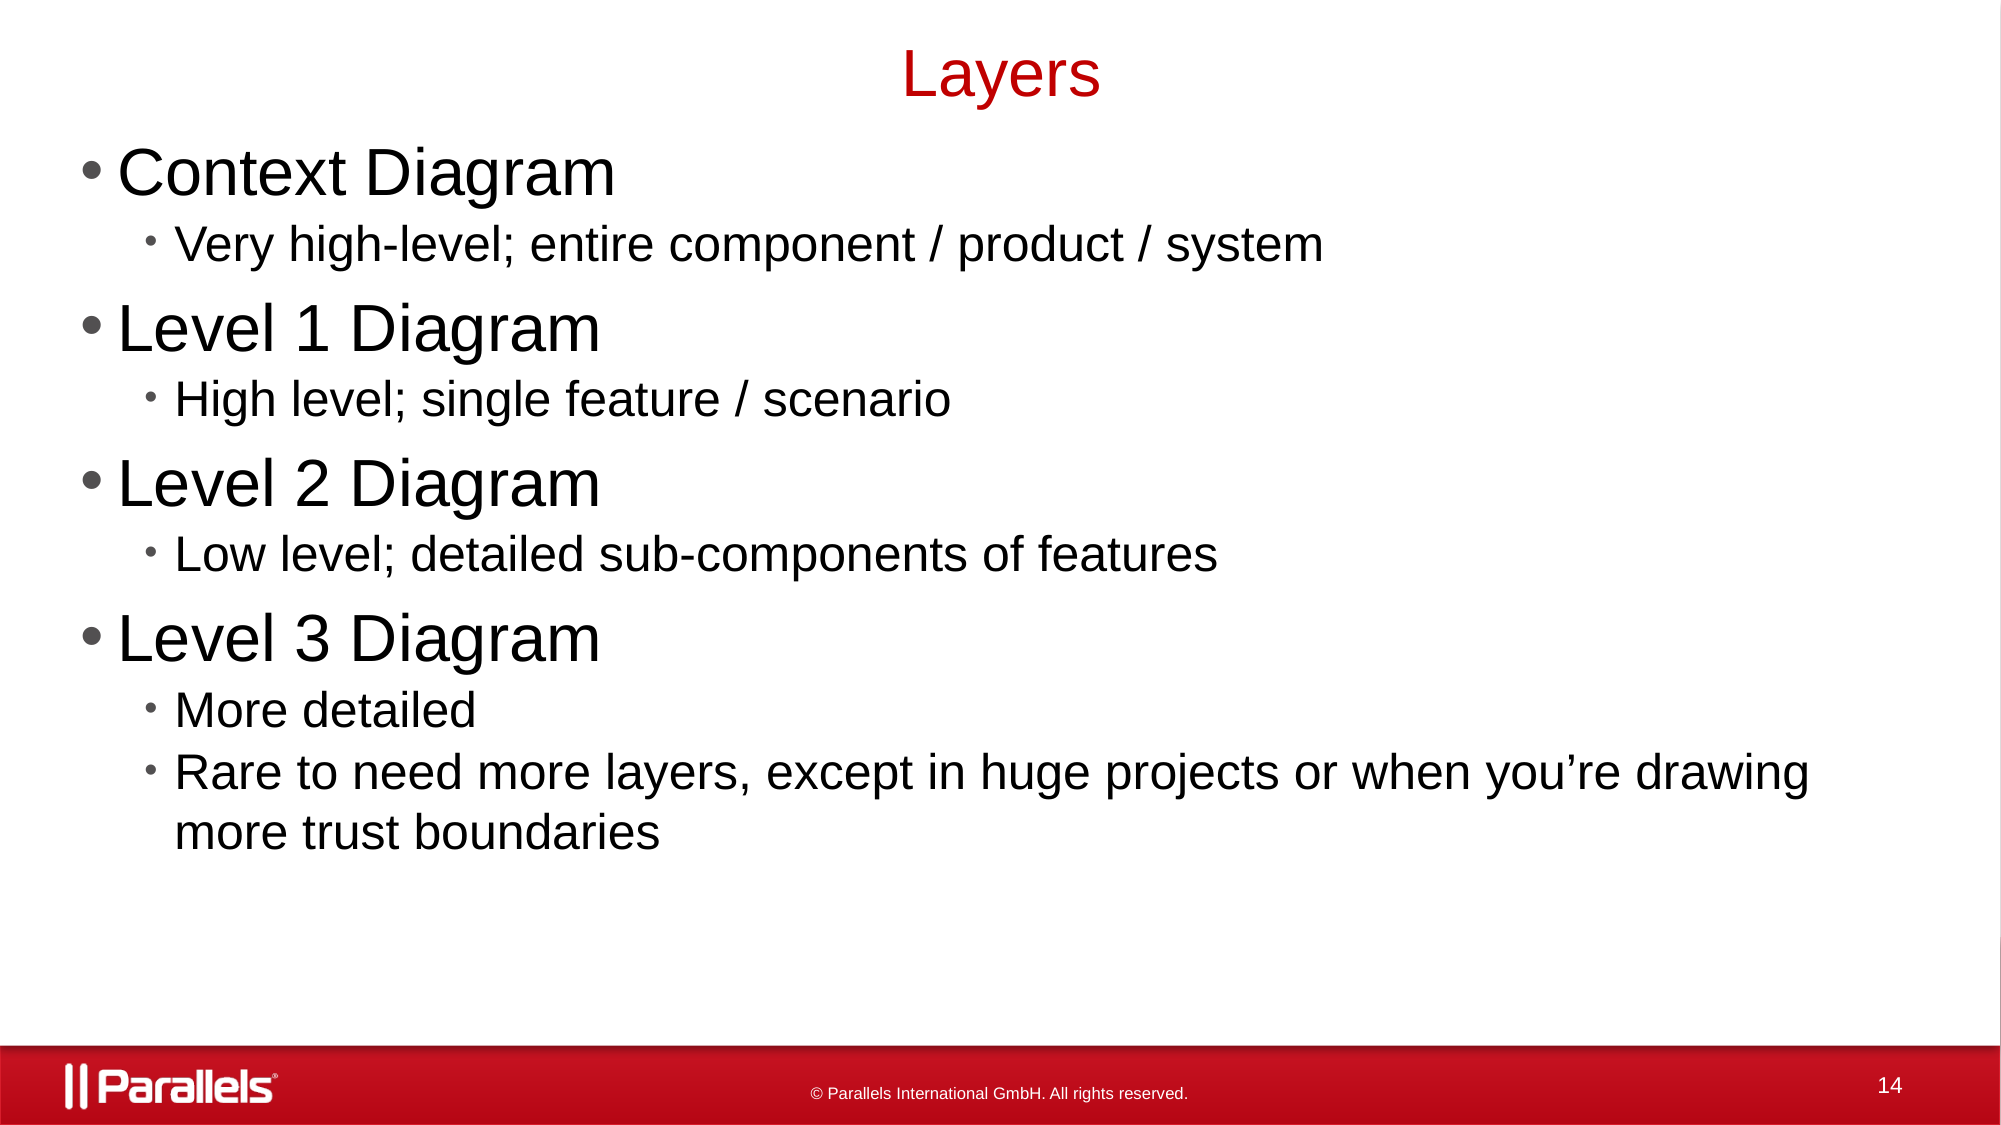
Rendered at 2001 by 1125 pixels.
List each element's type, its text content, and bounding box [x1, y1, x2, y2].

title Layers [64, 21, 1939, 119]
list Context Diagram Very high-level; entire component / product / system Level 1 Diagram High level; single feature / scenario Level 2 Diagram Low level; detailed sub-components of features Level 3 Diagram More detailed Rare to need more layers, except in huge projects or when you’re drawing more trust boundaries [64, 121, 1937, 1000]
picture [42, 1039, 293, 1125]
